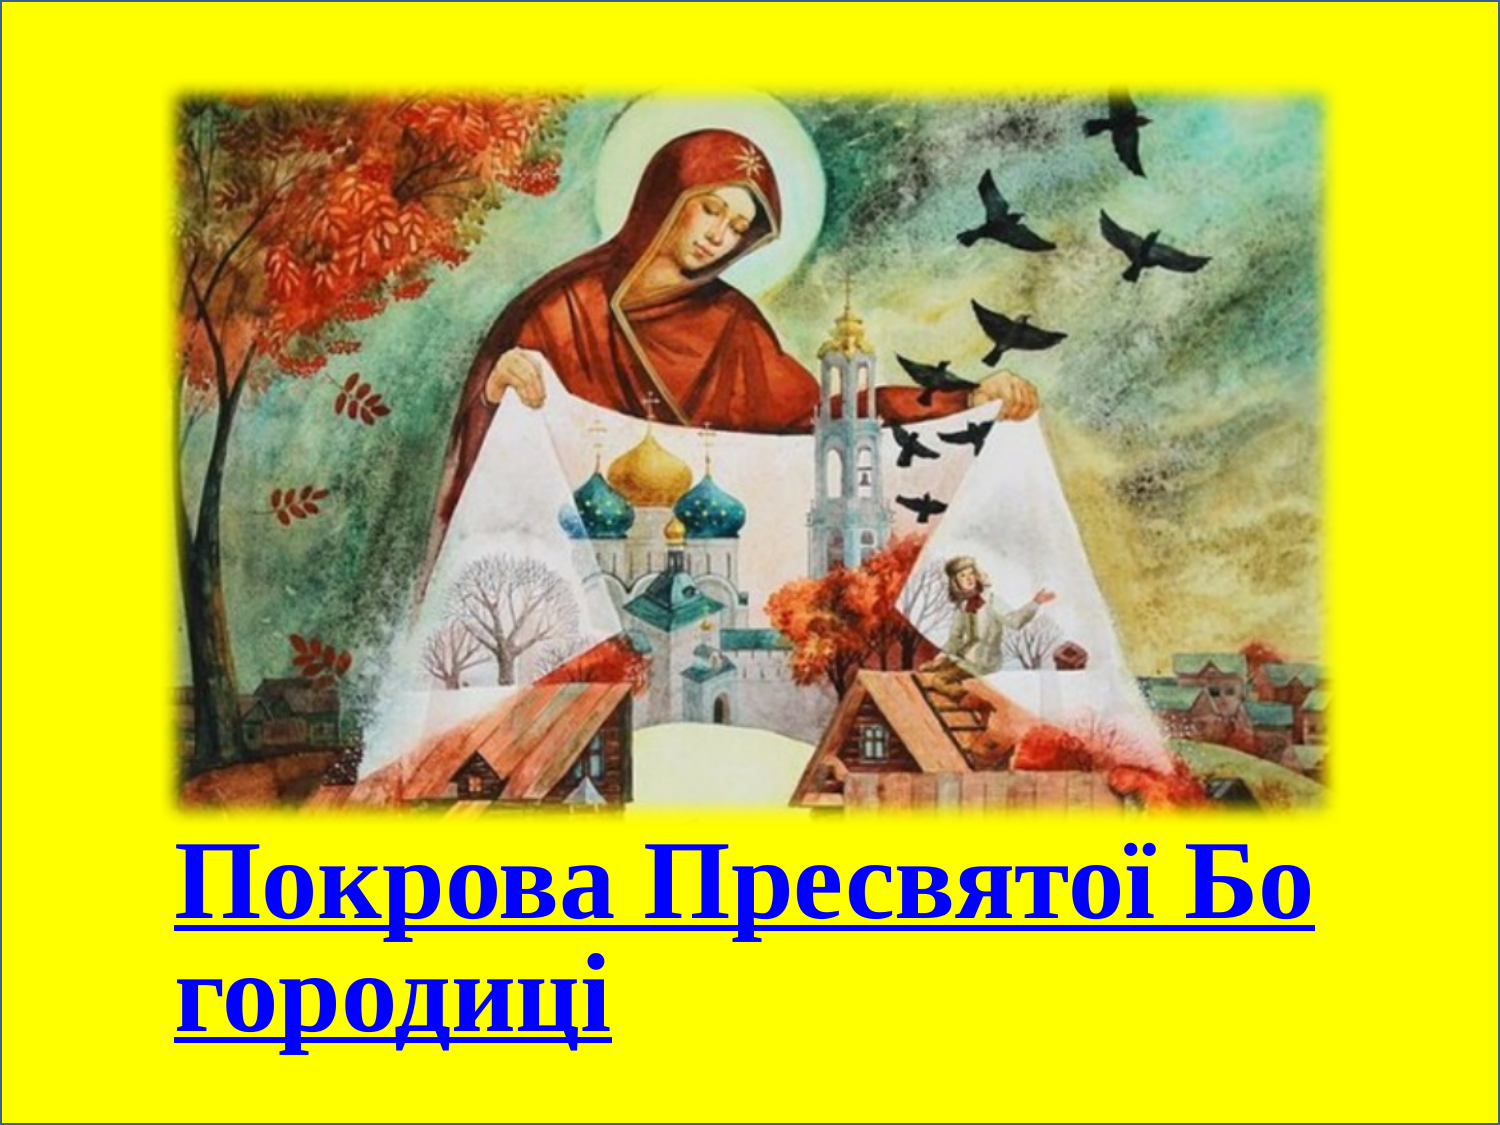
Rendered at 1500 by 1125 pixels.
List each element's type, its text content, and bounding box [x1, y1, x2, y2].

text_box [0, 0, 1500, 1125]
text_box Покрова Пресвятої Богородиці [159, 834, 1341, 949]
picture [159, 77, 1342, 827]
